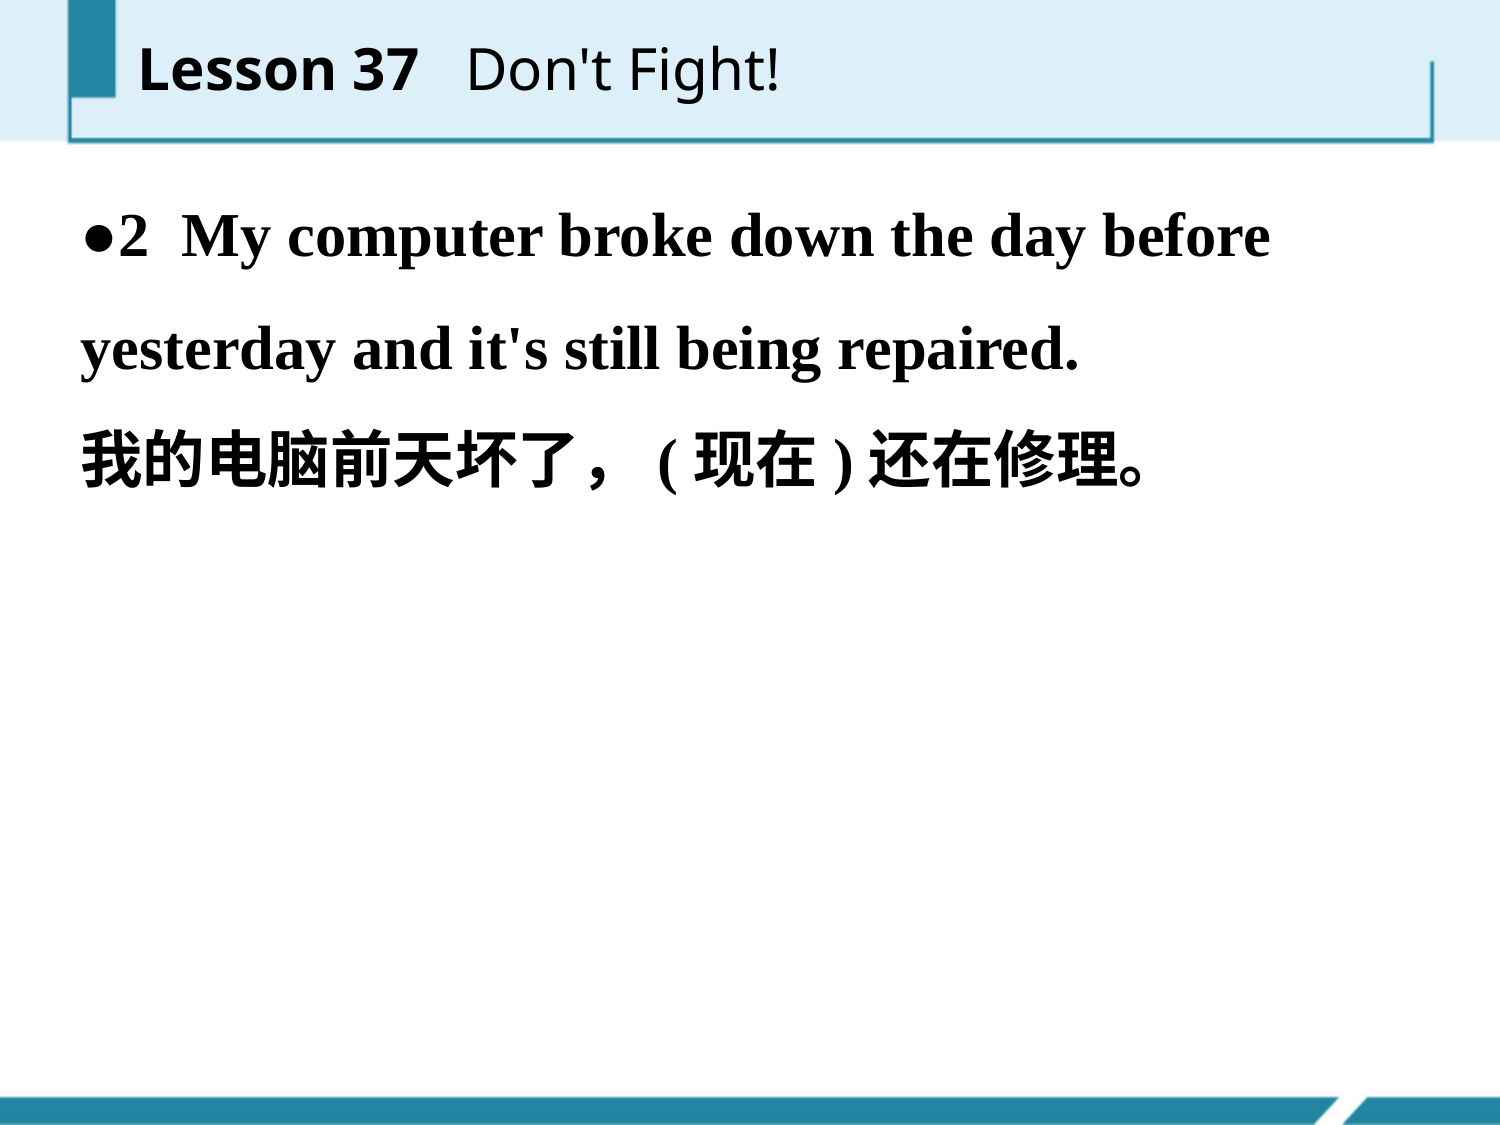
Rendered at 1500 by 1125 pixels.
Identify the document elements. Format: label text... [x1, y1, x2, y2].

text_box ●2 My computer broke down the day before yesterday and it's still being repaired. 我的电脑前天坏了，(现在)还在修理。 [65, 142, 1435, 503]
picture [0, 0, 1500, 1125]
